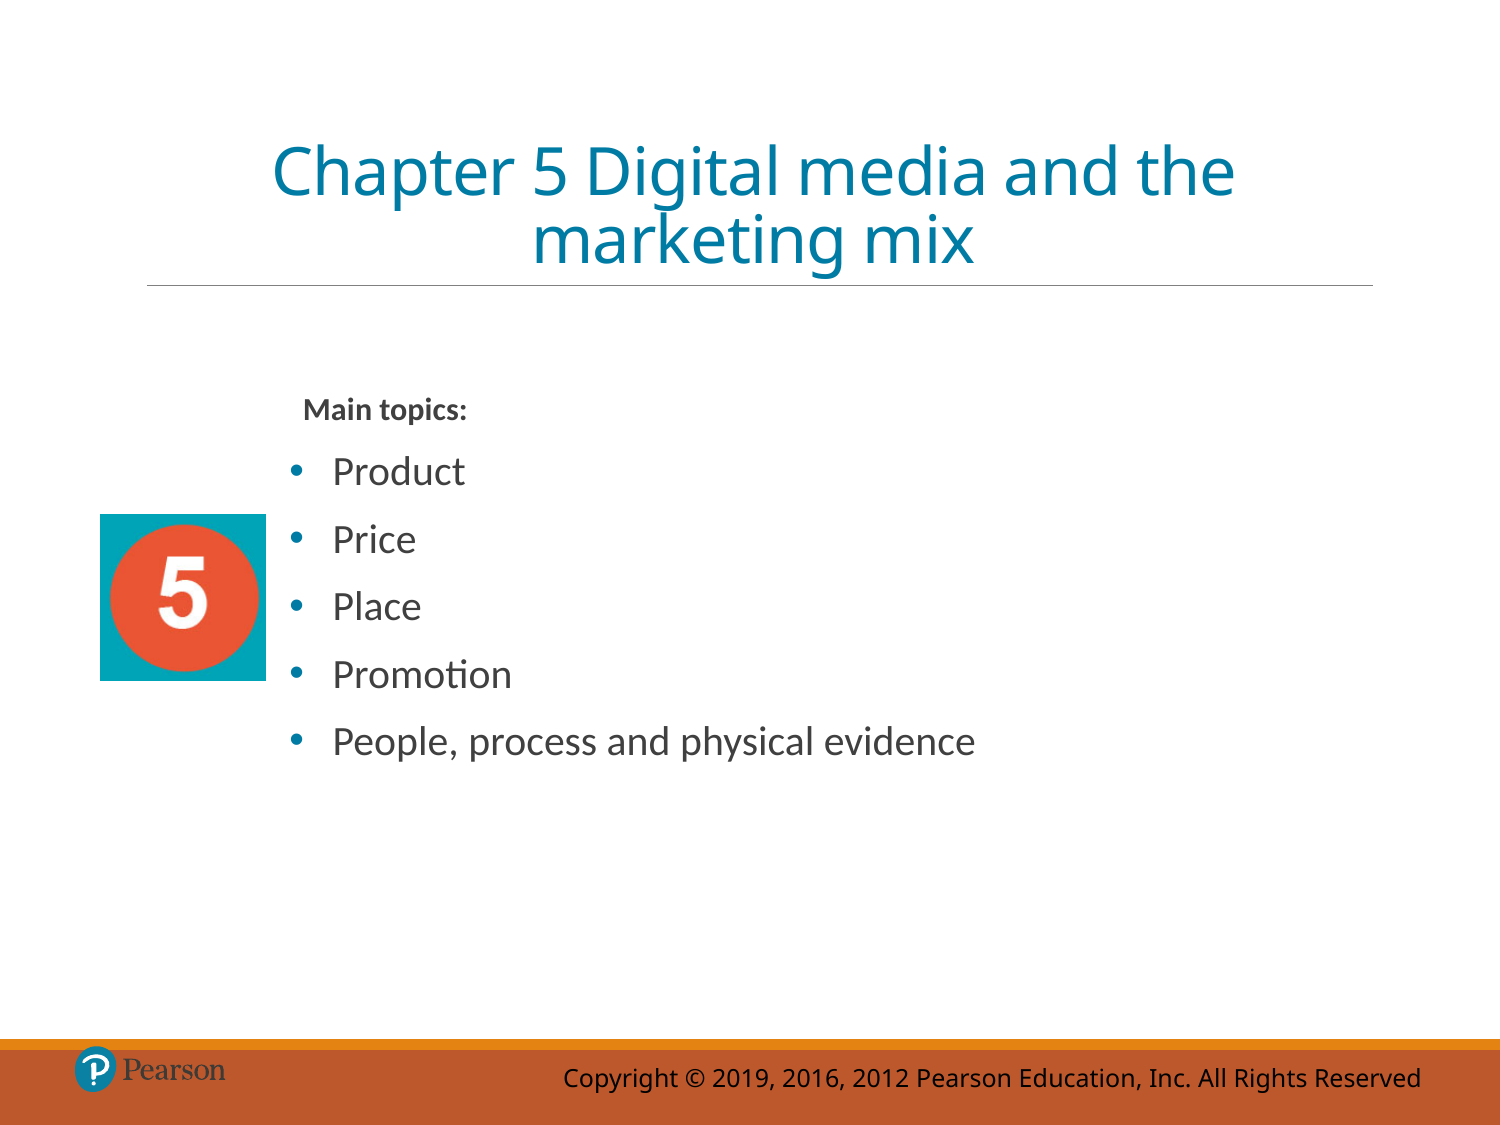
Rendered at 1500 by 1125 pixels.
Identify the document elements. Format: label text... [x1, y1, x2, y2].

title Chapter 5 Digital media and the marketing mix [135, 47, 1373, 285]
picture [99, 513, 267, 682]
list Main topics: Product Price Place Promotion People, process and physical evidence [289, 385, 1376, 835]
